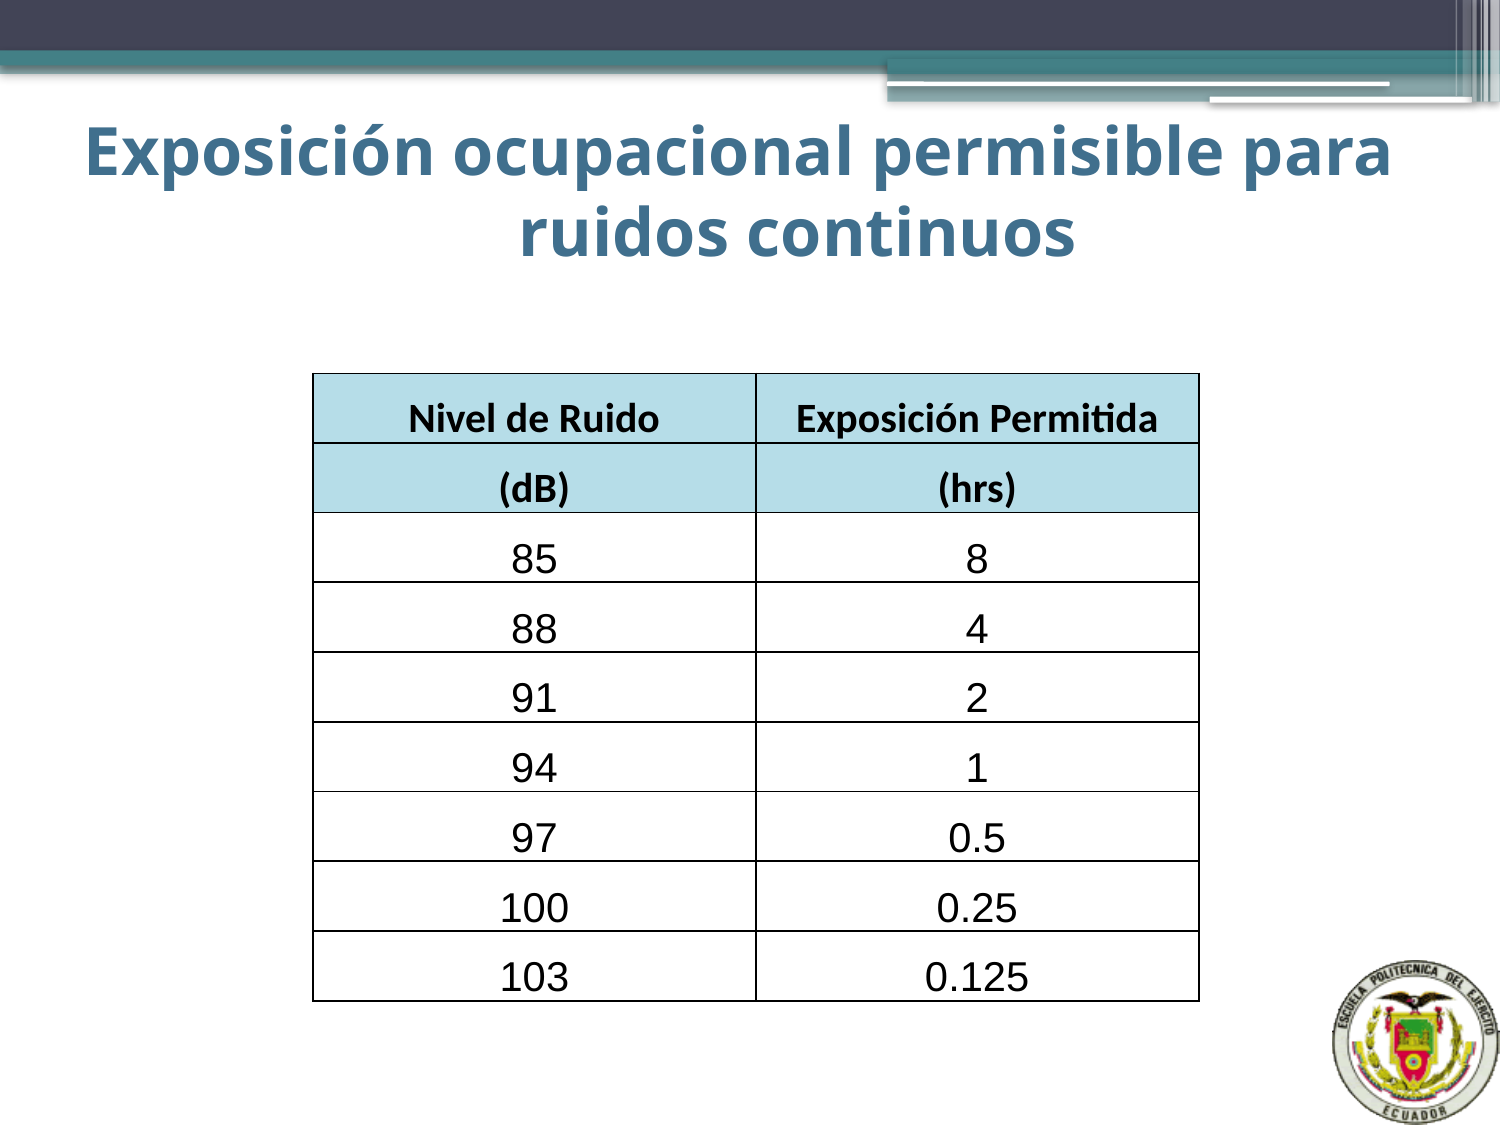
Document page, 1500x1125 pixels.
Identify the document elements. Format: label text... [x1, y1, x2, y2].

table_cell 0.125 [757, 932, 1198, 1000]
table_cell 0.5 [757, 792, 1198, 860]
table_cell 91 [314, 653, 755, 721]
table_cell 103 [314, 932, 755, 1000]
table_cell (dB) [314, 444, 755, 512]
table_cell 2 [757, 653, 1198, 721]
table_cell 88 [314, 583, 755, 651]
table_header Exposición Permitida [757, 374, 1198, 442]
table_cell (hrs) [757, 444, 1198, 512]
picture [1332, 960, 1500, 1125]
table_cell 1 [757, 723, 1198, 791]
table_cell 94 [314, 723, 755, 791]
table_cell 100 [314, 862, 755, 930]
table_cell 97 [314, 792, 755, 860]
table_cell 4 [757, 583, 1198, 651]
table_cell 0.25 [757, 862, 1198, 930]
title Exposición ocupacional permisible para ruidos continuos [53, 101, 1425, 277]
table_cell 85 [314, 513, 755, 581]
table_header Nivel de Ruido [314, 374, 755, 442]
table_cell 8 [757, 513, 1198, 581]
